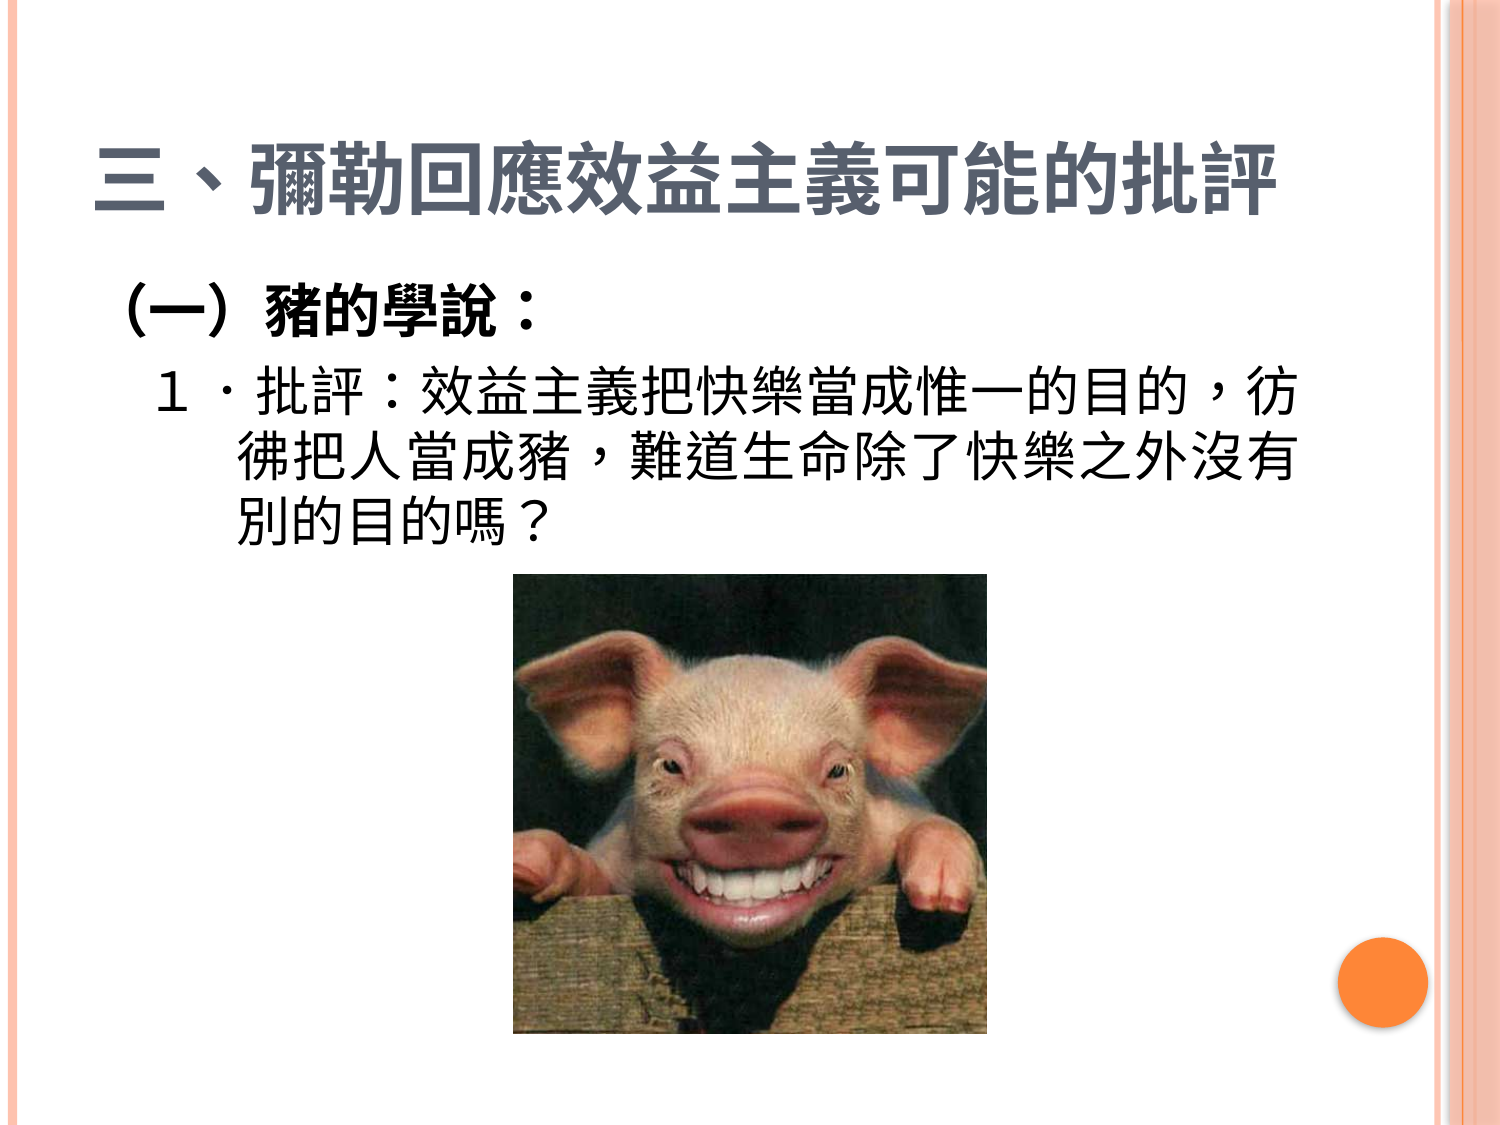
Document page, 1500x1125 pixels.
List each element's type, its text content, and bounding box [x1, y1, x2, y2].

title 三、彌勒回應效益主義可能的批評 [75, 45, 1300, 232]
picture [513, 573, 987, 1034]
list （一）豬的學說： １．批評：效益主義把快樂當成惟一的目的，彷彿把人當成豬，難道生命除了快樂之外沒有別的目的嗎？ [74, 266, 1318, 1063]
